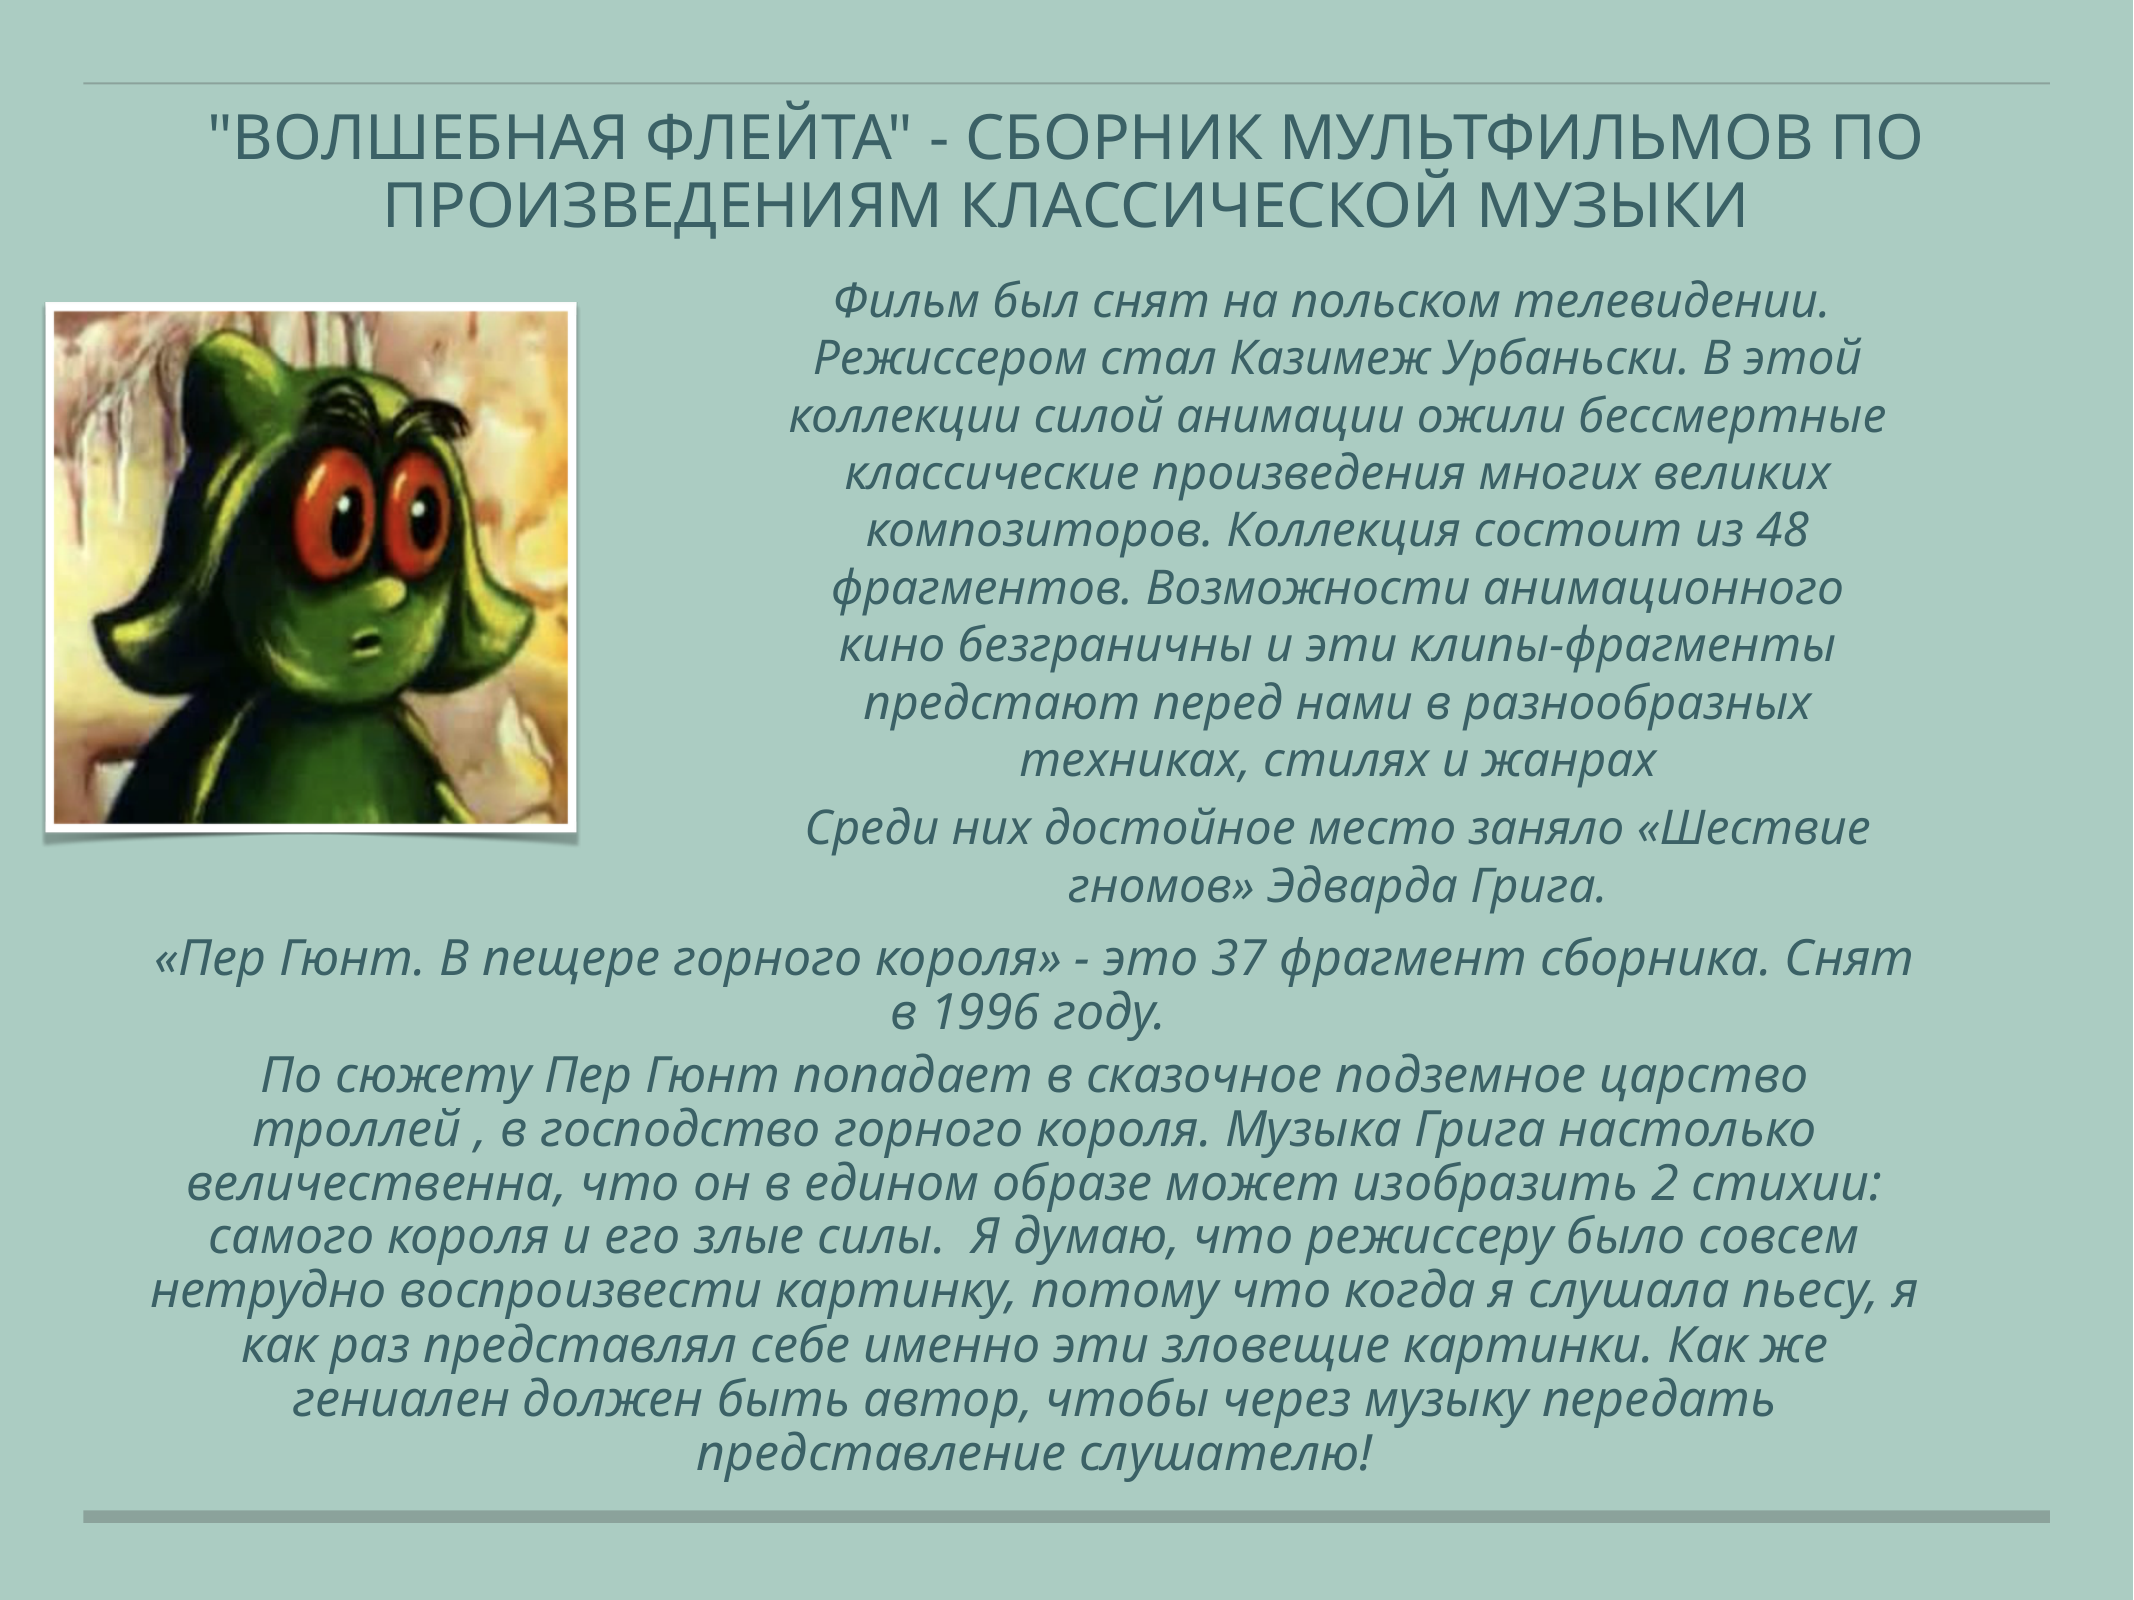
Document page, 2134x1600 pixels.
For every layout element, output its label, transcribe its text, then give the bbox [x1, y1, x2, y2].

list Фильм был снят на польском телевидении. Режиссером стал Казимеж Урбаньски. В этой коллекции силой анимации ожили бессмертные классические произведения многих великих композиторов. Коллекция состоит из 48 фрагментов. Возможности анимационного кино безграничны и эти клипы-фрагменты предстают перед нами в разнообразных техниках, стилях и жанрах Среди них достойное место заняло «Шествие гномов» Эдварда Грига. [770, 262, 1907, 919]
text_box «Пер Гюнт. В пещере горного короля» - это 37 фрагмент сборника. Снят в 1996 году. По сюжету Пер Гюнт попадает в сказочное подземное царство троллей , в господство горного короля. Музыка Грига настолько величественна, что он в едином образе может изобразить 2 стихии: самого короля и его злые силы. Я думаю, что режиссеру было совсем нетрудно воспроизвести картинку, потому что когда я слушала пьесу, я как раз представлял себе именно эти зловещие картинки. Как же гениален должен быть автор, чтобы через музыку передать представление слушателю! [132, 924, 1938, 1489]
picture [40, 301, 581, 849]
title "ВОЛШЕБНАЯ ФЛЕЙТА" - СБОРНИК МУЛЬТФИЛЬМОВ ПО ПРОИЗВЕДЕНИЯМ КЛАССИЧЕСКОЙ МУЗЫКИ [0, 97, 2134, 250]
